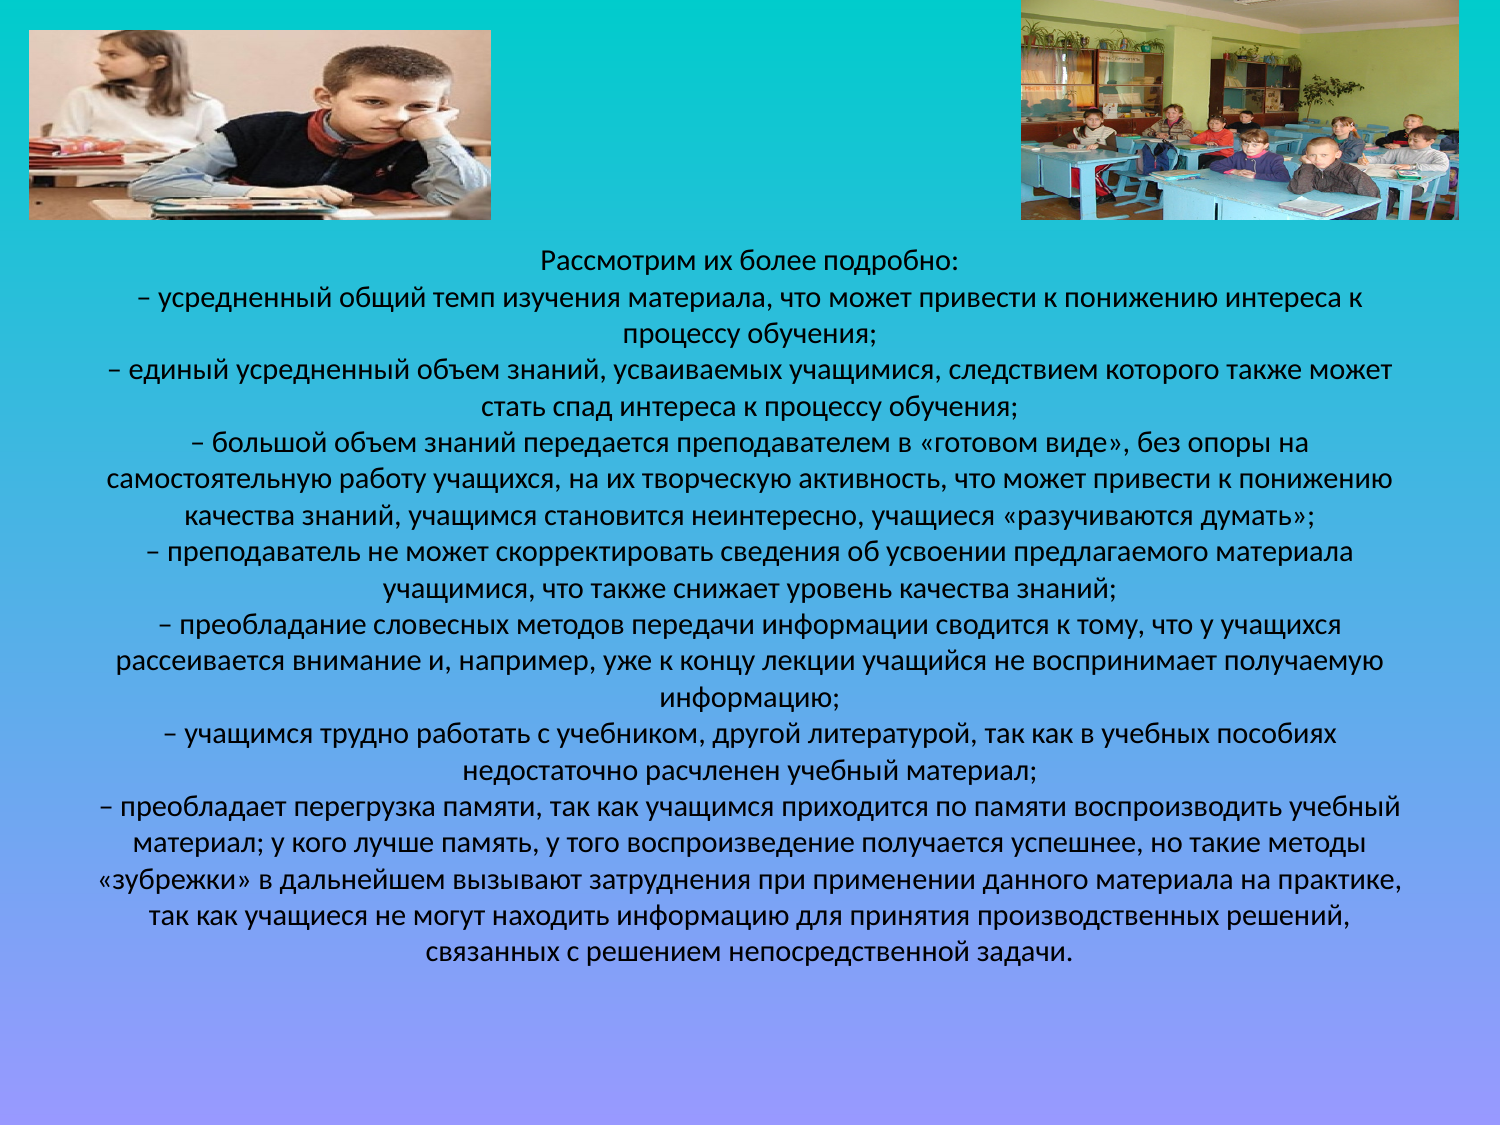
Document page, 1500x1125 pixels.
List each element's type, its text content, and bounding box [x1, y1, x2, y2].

picture [1021, 0, 1459, 221]
picture [29, 30, 491, 221]
title Рассмотрим их более подробно: – усредненный общий темп изучения материала, что может привести к понижению интереса к процессу обучения; – единый усредненный объем знаний, усваиваемых учащимися, следствием которого также может стать спад интереса к процессу обучения; – большой объем знаний передается преподавателем в «готовом виде», без опоры на самостоятельную работу учащихся, на их творческую активность, что может привести к понижению качества знаний, учащимся становится неинтересно, учащиеся «разучиваются думать»; – преподаватель не может скорректировать сведения об усвоении предлагаемого материала учащимися, что также снижает уровень качества знаний; – преобладание словесных методов передачи информации сводится к тому, что у учащихся рассеивается внимание и, например, уже к концу лекции учащийся не воспринимает получаемую информацию; – учащимся трудно работать с учебником, другой литературой, так как в учебных пособиях недостаточно расчленен учебный материал; – преобладает перегрузка памяти, так как учащимся приходится по памяти воспроизводить учебный материал; у кого лучше память, у того воспроизведение получается успешнее, но такие методы «зубрежки» в дальнейшем вызывают затруднения при применении данного материала на практике, так как учащиеся не могут находить информацию для принятия производственных решений, связанных с решением непосредственной задачи. [75, 45, 1425, 1071]
